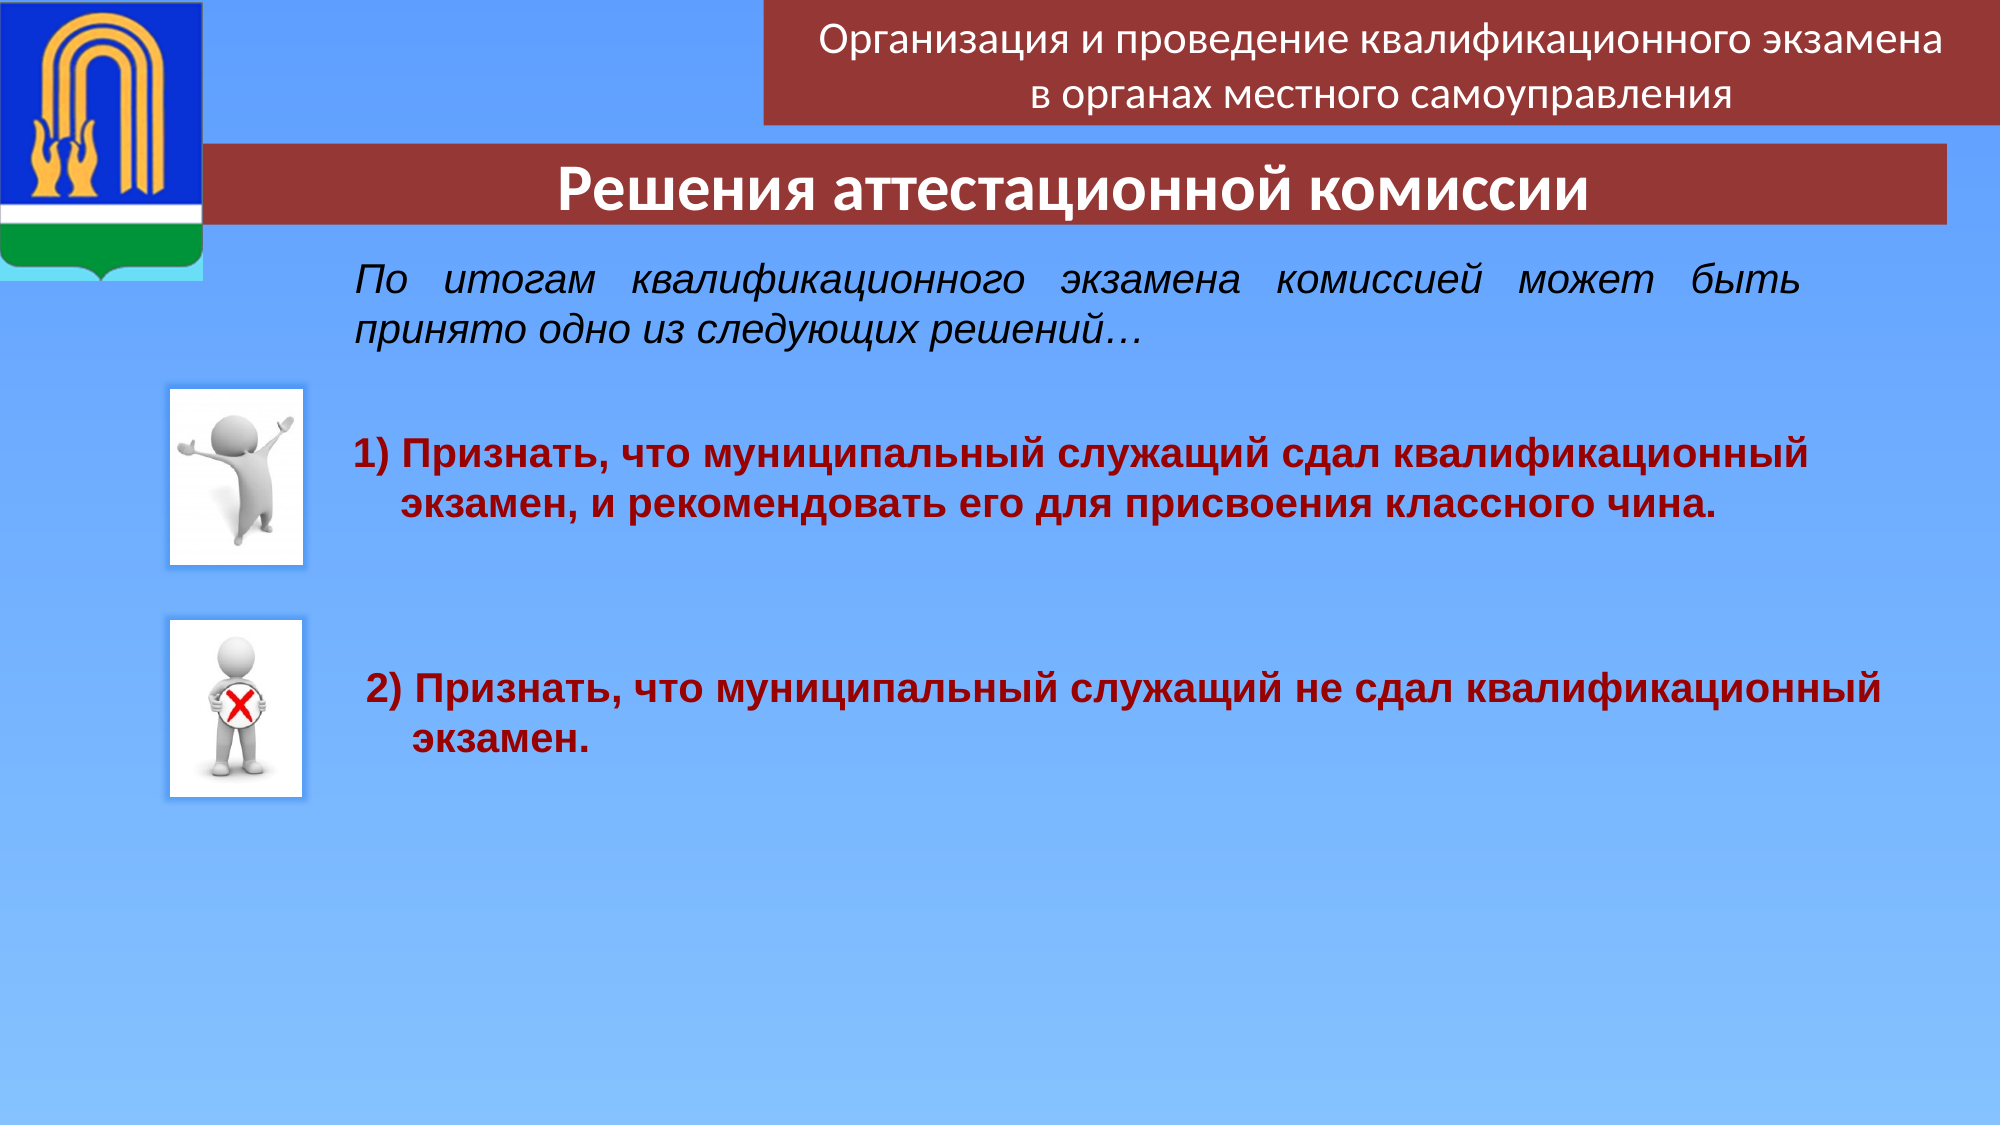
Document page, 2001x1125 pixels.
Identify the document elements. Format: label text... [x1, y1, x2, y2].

text_box По итогам квалификационного экзамена комиссией может быть принято одно из следующих решений… [340, 244, 1817, 359]
title Решения аттестационной комиссии [207, 143, 1947, 225]
text_box Организация и проведение квалификационного экзамена в органах местного самоуправления [763, 0, 2000, 126]
picture [170, 388, 303, 566]
list 1) Признать, что муниципальный служащий сдал квалификационный экзамен, и рекомендовать его для присвоения классного чина. 2) Признать, что муниципальный служащий не сдал квалификационный экзамен. [201, 237, 1911, 1086]
picture [169, 620, 303, 797]
picture [0, 2, 203, 281]
